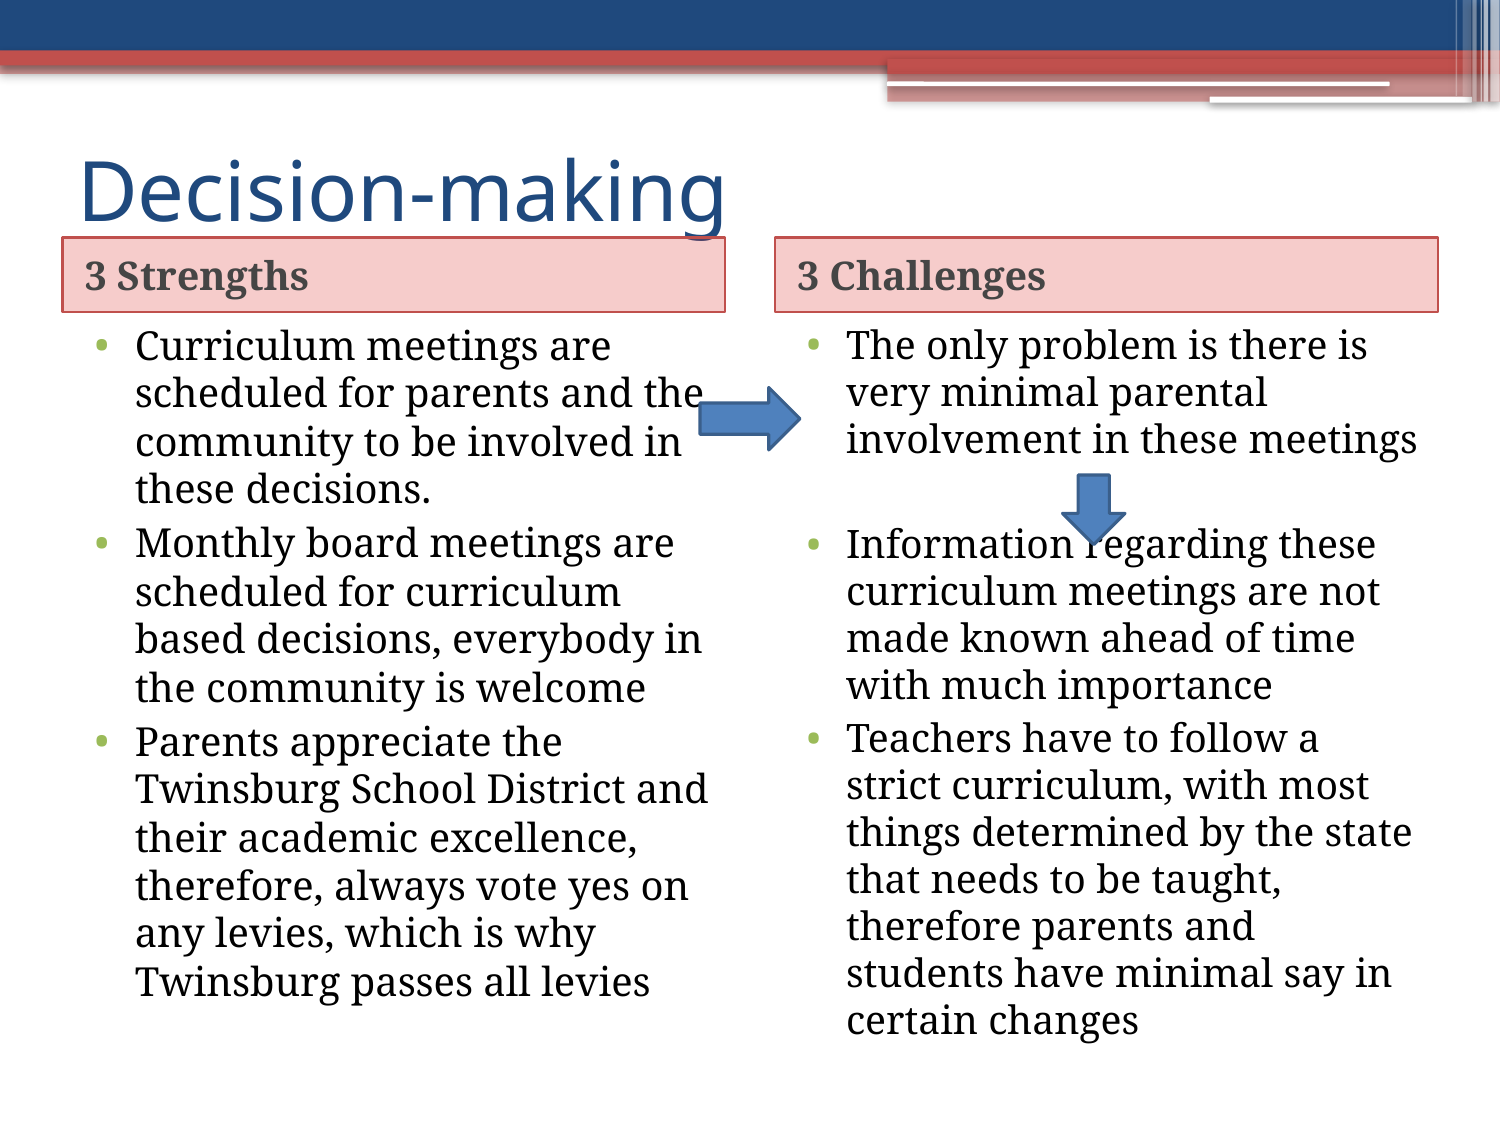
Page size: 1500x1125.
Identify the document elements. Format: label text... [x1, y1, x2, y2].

list 3 Strengths [61, 236, 726, 313]
text_box [698, 386, 802, 452]
text_box [1061, 473, 1127, 546]
list The only problem is there is very minimal parental involvement in these meetings Information regarding these curriculum meetings are not made known ahead of time with much importance Teachers have to follow a strict curriculum, with most things determined by the state that needs to be taught, therefore parents and students have minimal say in certain changes [774, 312, 1438, 1075]
list Curriculum meetings are scheduled for parents and the community to be involved in these decisions. Monthly board meetings are scheduled for curriculum based decisions, everybody in the community is welcome Parents appreciate the Twinsburg School District and their academic excellence, therefore, always vote yes on any levies, which is why Twinsburg passes all levies [62, 312, 726, 1088]
list 3 Challenges [774, 236, 1439, 313]
title Decision-making [62, 99, 1438, 276]
